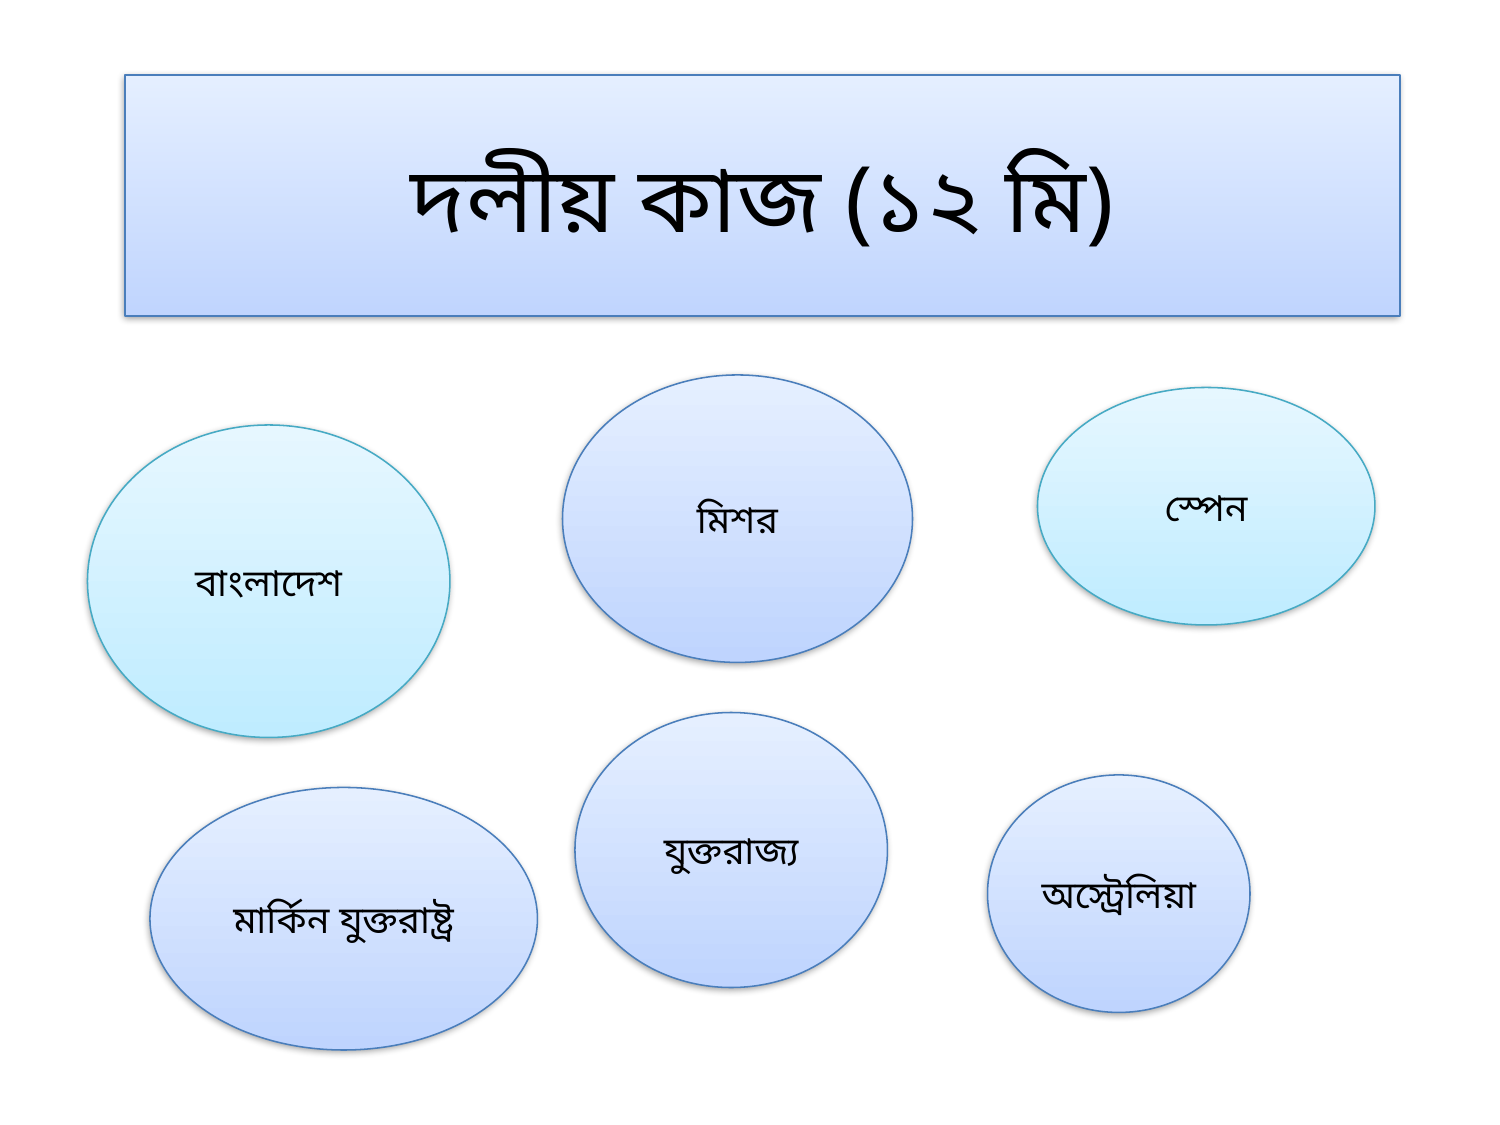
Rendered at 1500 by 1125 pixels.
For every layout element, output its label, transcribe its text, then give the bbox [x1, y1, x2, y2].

text_box যুক্তরাজ্য [574, 711, 889, 989]
text_box মিশর [561, 374, 914, 664]
title দলীয় কাজ (১২ মি) [124, 74, 1401, 317]
text_box স্পেন [1036, 386, 1376, 626]
text_box অস্ট্রেলিয়া [986, 774, 1251, 1014]
text_box বাংলাদেশ [86, 424, 451, 739]
text_box মার্কিন যুক্তরাষ্ট্র [149, 786, 539, 1051]
